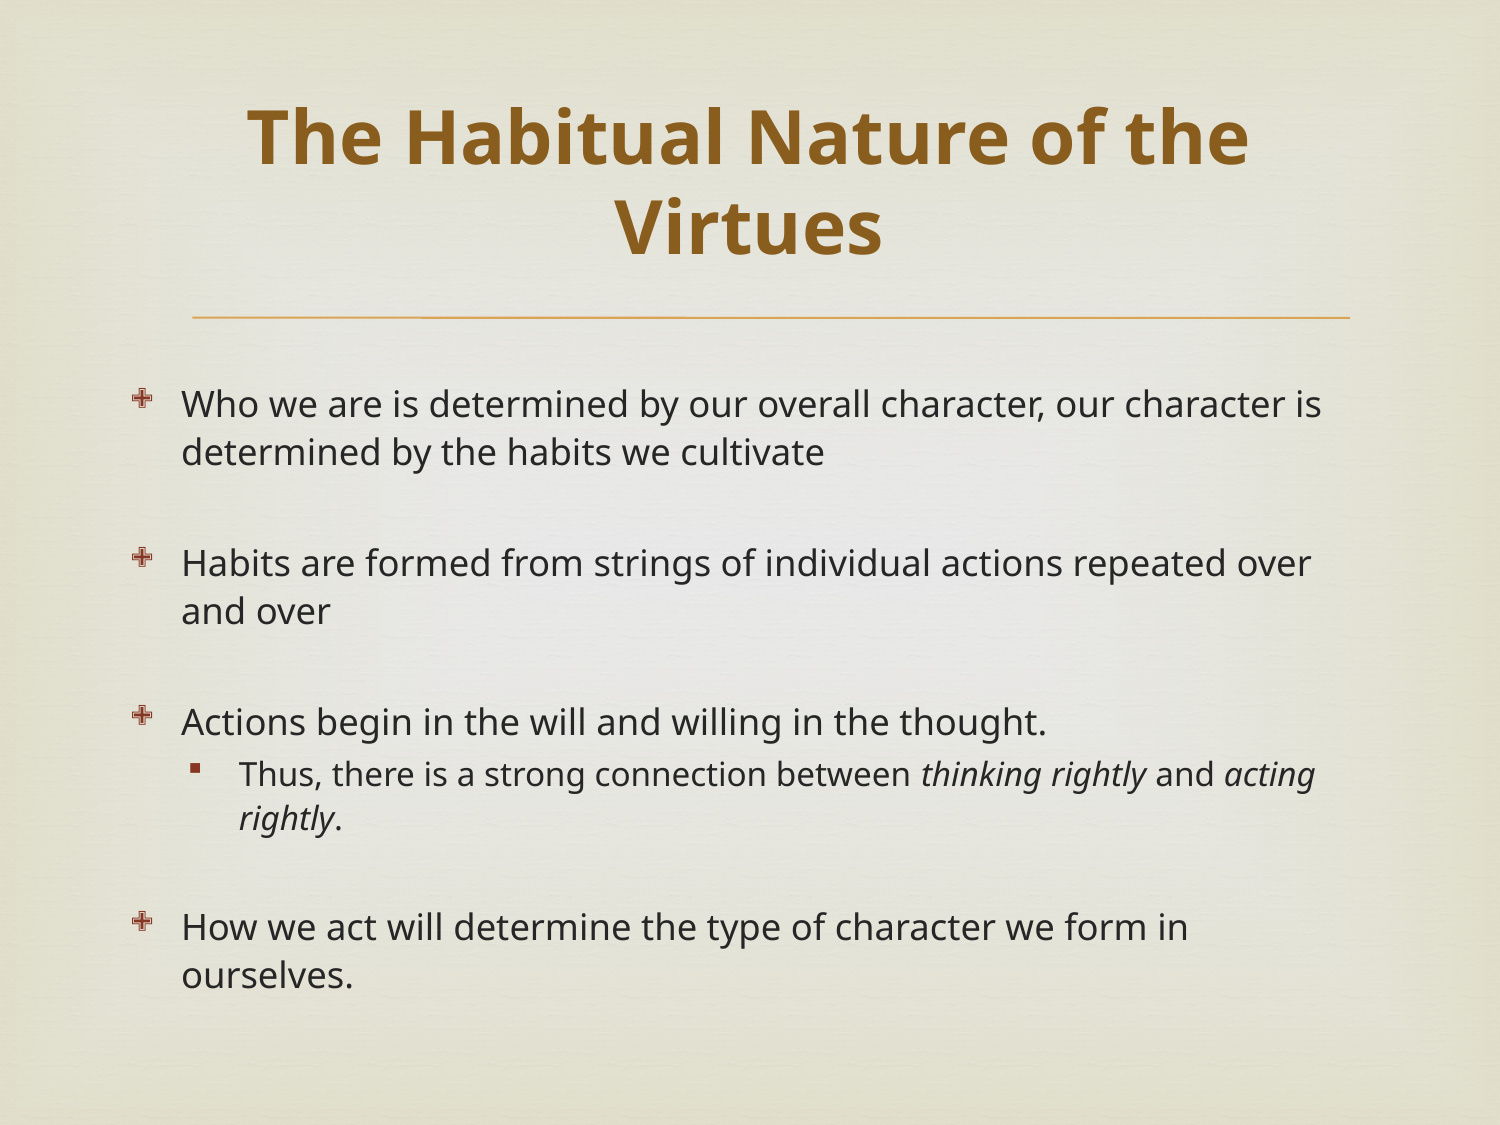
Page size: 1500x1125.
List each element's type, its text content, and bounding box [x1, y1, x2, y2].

title The Habitual Nature of the Virtues [112, 93, 1386, 267]
list Who we are is determined by our overall character, our character is determined by the habits we cultivate Habits are formed from strings of individual actions repeated over and over Actions begin in the will and willing in the thought. Thus, there is a strong connection between thinking rightly and acting rightly. How we act will determine the type of character we form in ourselves. [114, 368, 1386, 1006]
